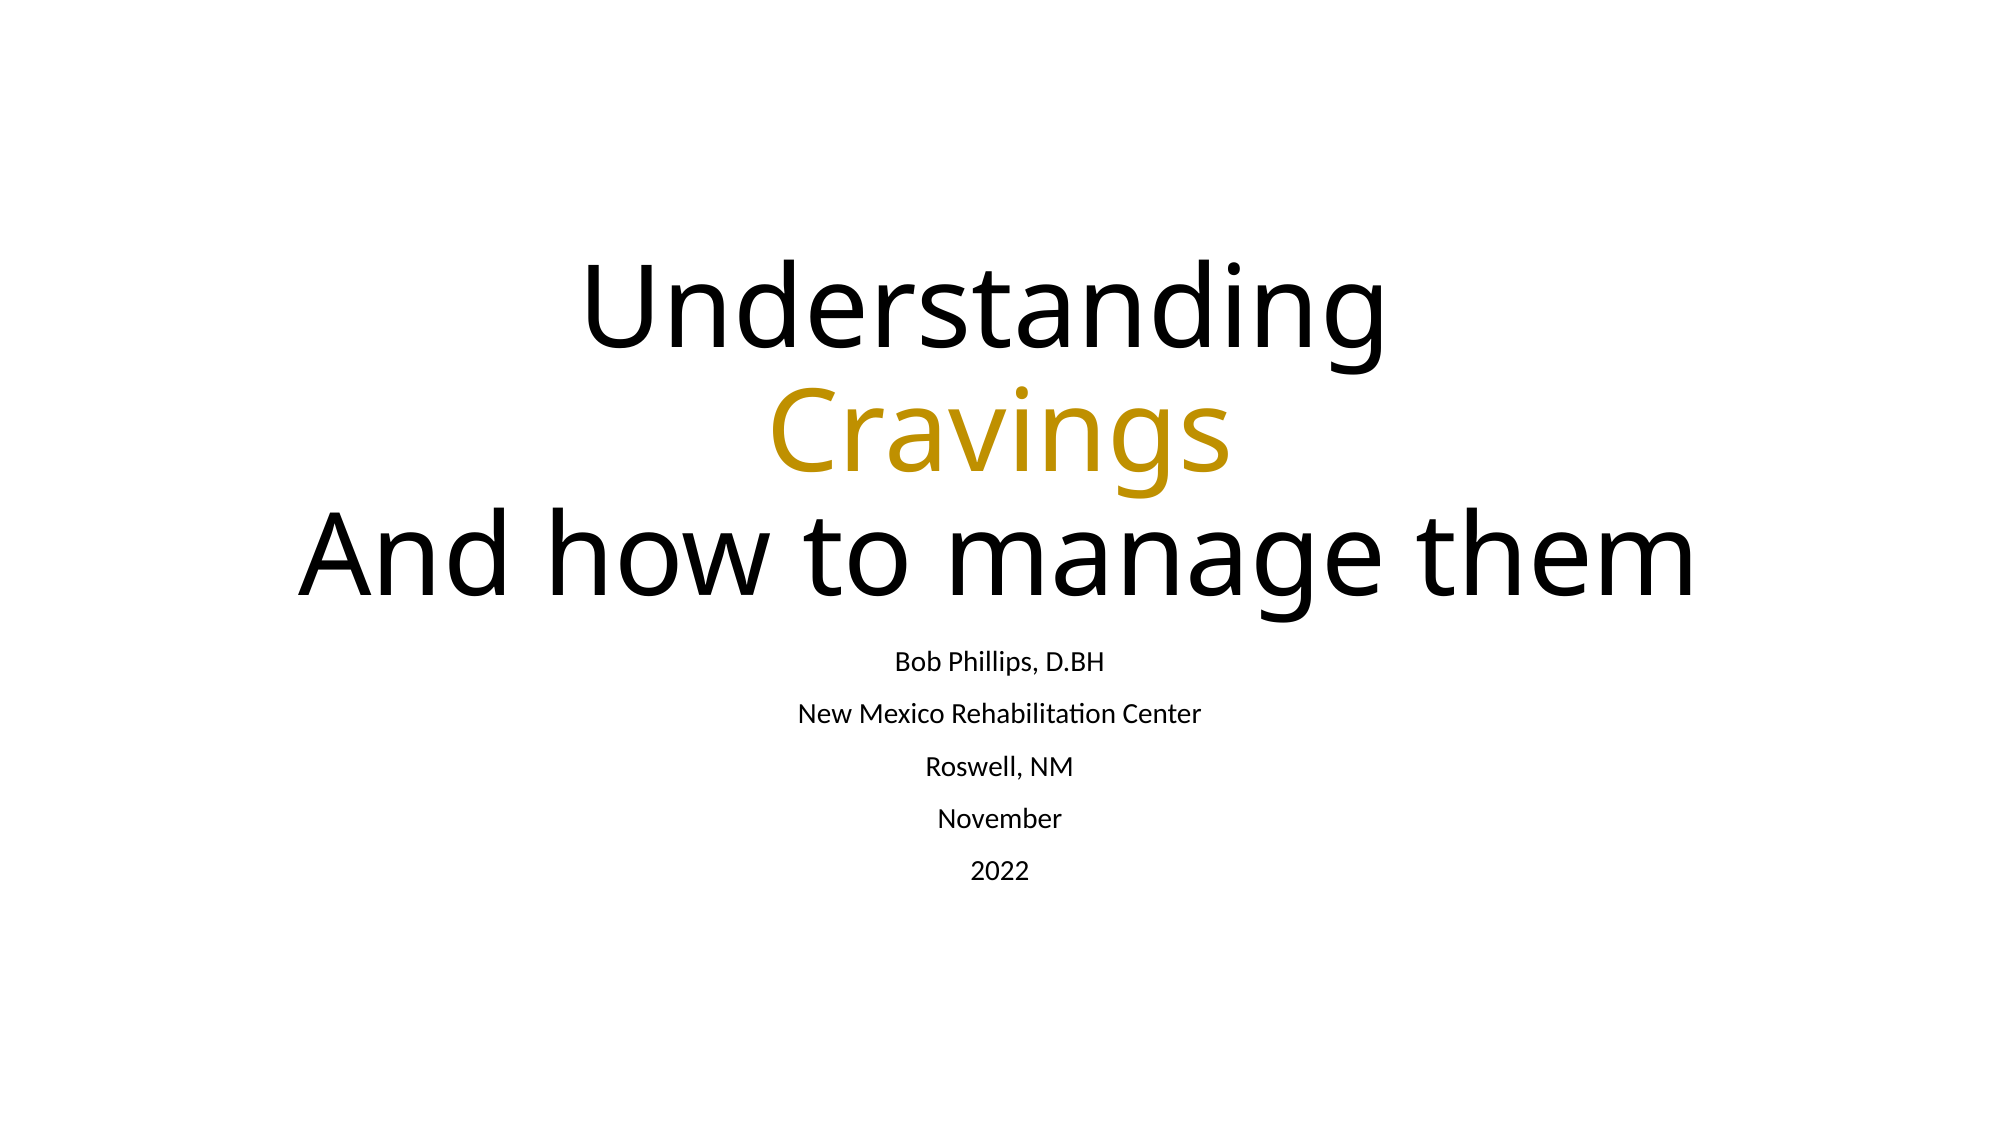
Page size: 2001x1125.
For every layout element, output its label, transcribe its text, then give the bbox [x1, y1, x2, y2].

title Understanding Cravings And how to manage them [249, 236, 1750, 628]
subtitle Bob Phillips, D.BH New Mexico Rehabilitation Center Roswell, NM November 2022 [249, 638, 1750, 911]
